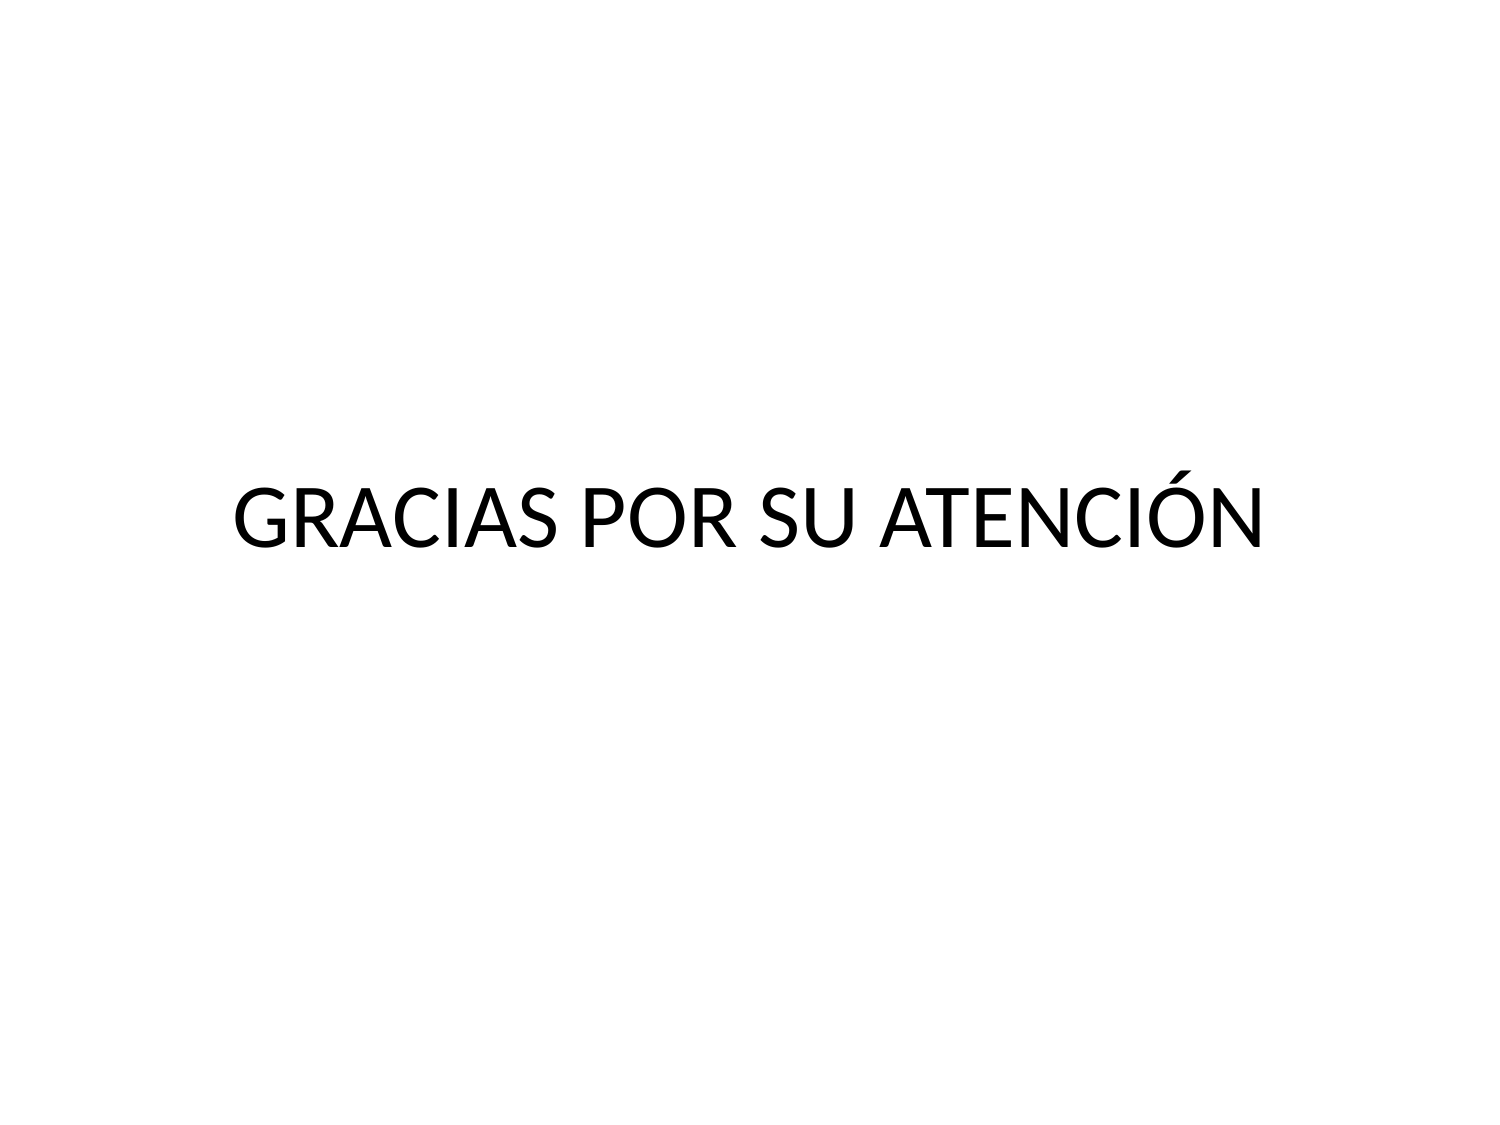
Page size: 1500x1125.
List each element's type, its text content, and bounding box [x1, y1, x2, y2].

title GRACIAS POR SU ATENCIÓN [75, 45, 1425, 976]
